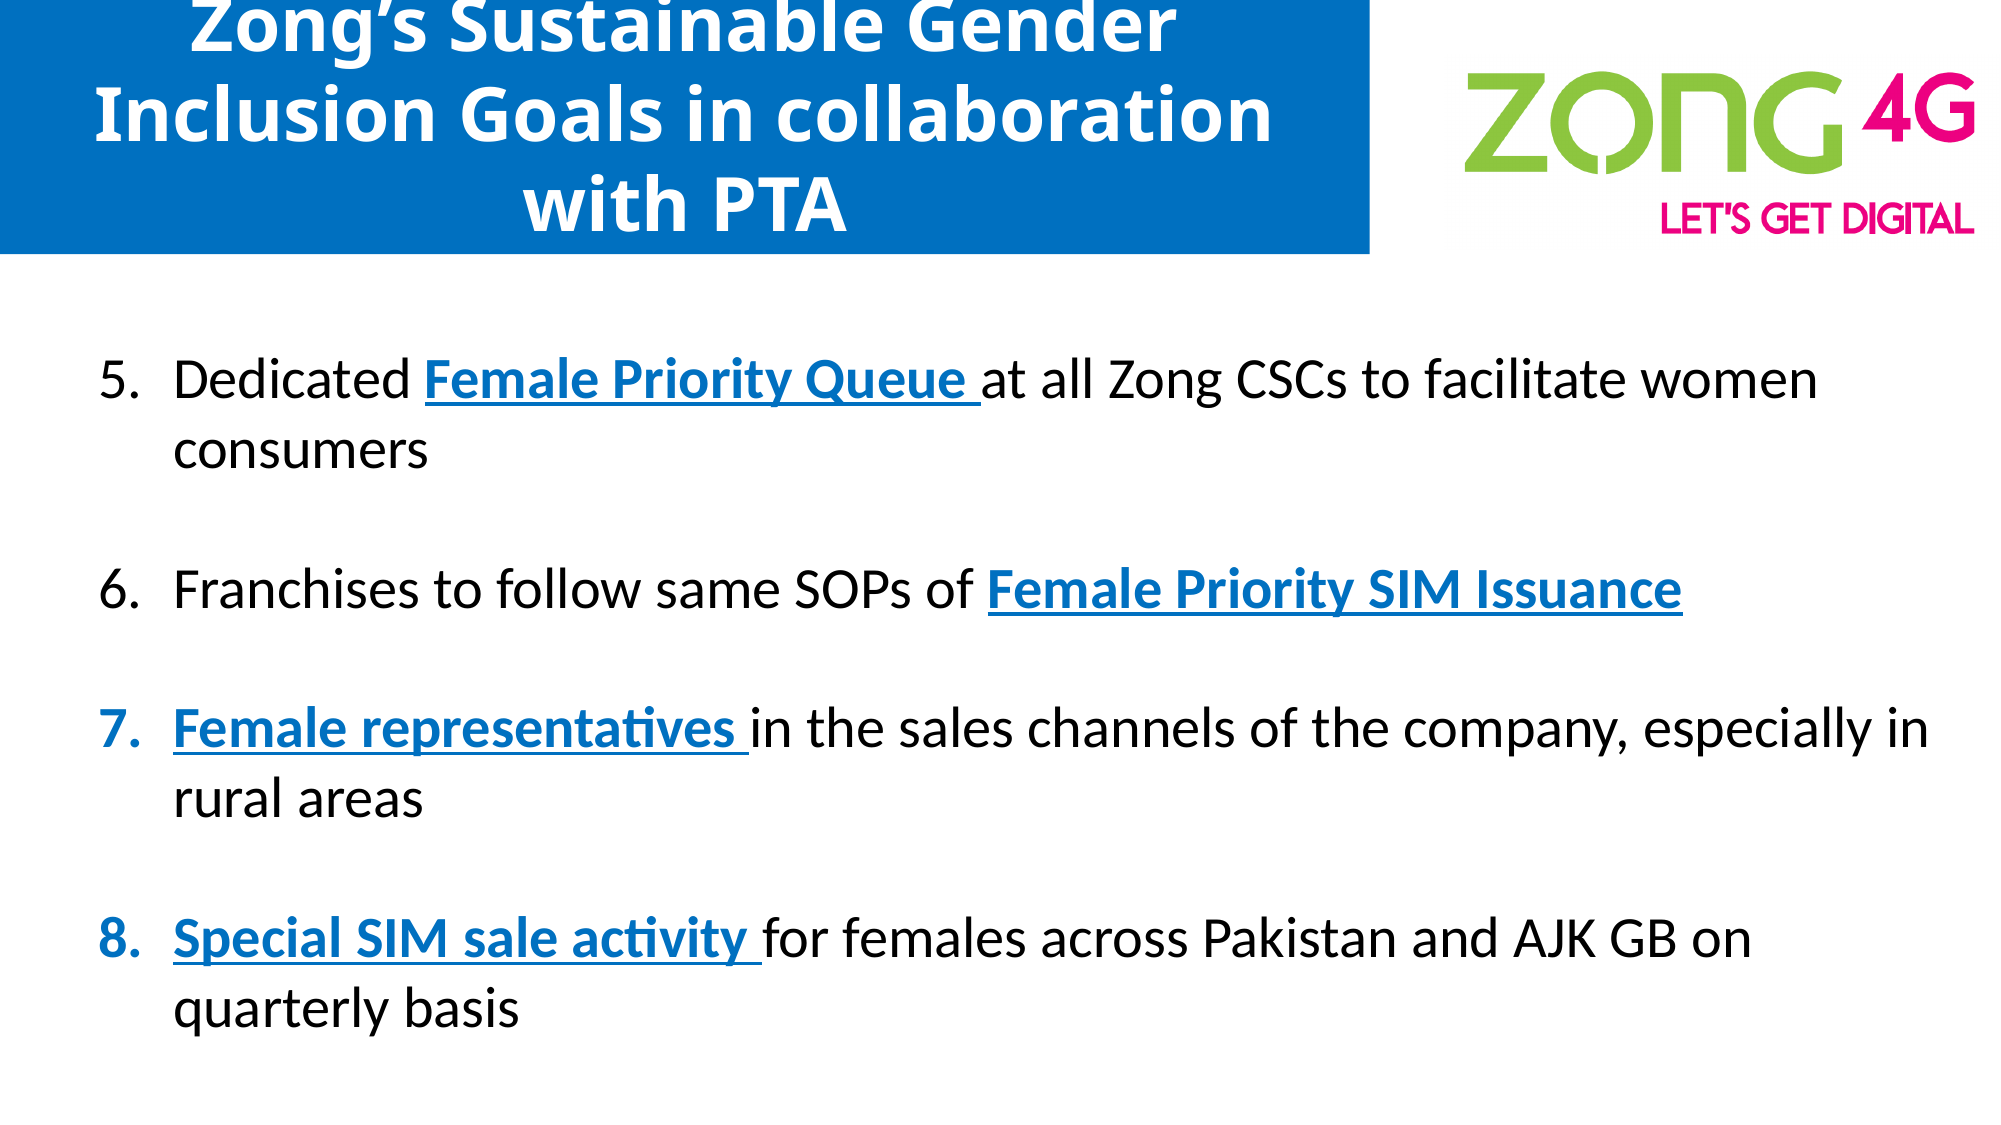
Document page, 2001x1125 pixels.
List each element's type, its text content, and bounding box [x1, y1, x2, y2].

text_box Dedicated Female Priority Queue at all Zong CSCs to facilitate women consumers Franchises to follow same SOPs of Female Priority SIM Issuance Female representatives in the sales channels of the company, especially in rural areas Special SIM sale activity for females across Pakistan and AJK GB on quarterly basis [83, 332, 1980, 1117]
text_box Zong’s Sustainable Gender Inclusion Goals in collaboration with PTA [0, 0, 1370, 255]
picture [1444, 54, 2000, 250]
